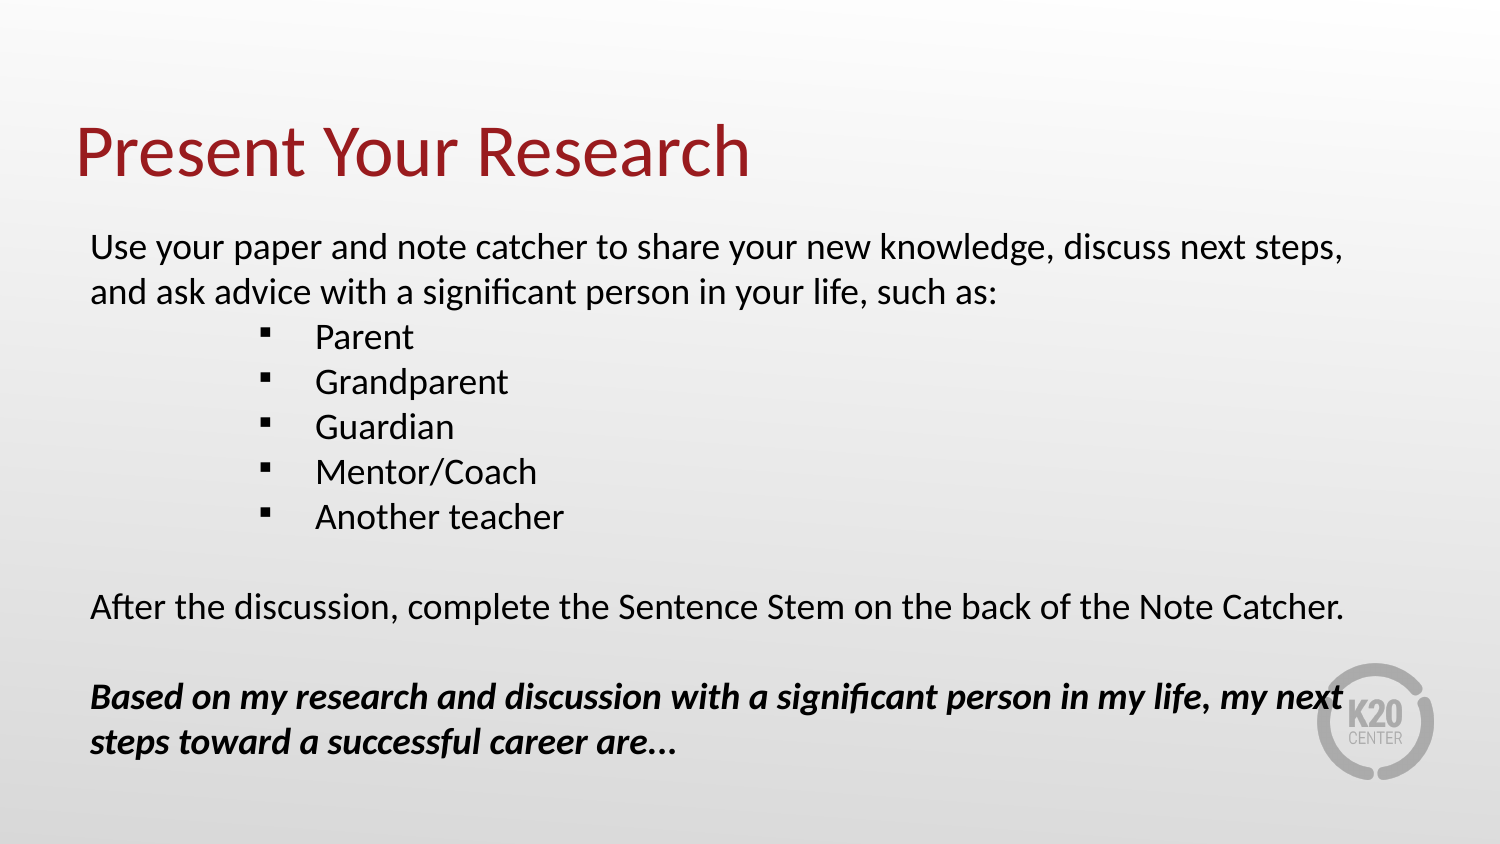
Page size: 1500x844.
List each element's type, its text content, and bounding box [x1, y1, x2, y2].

picture [1300, 646, 1451, 797]
list Use your paper and note catcher to share your new knowledge, discuss next steps, and ask advice with a significant person in your life, such as: Parent Grandparent Guardian Mentor/Coach Another teacher After the discussion, complete the Sentence Stem on the back of the Note Catcher. Based on my research and discussion with a significant person in my life, my next steps toward a successful career are... [75, 214, 1425, 779]
title Present Your Research [75, 50, 1425, 191]
